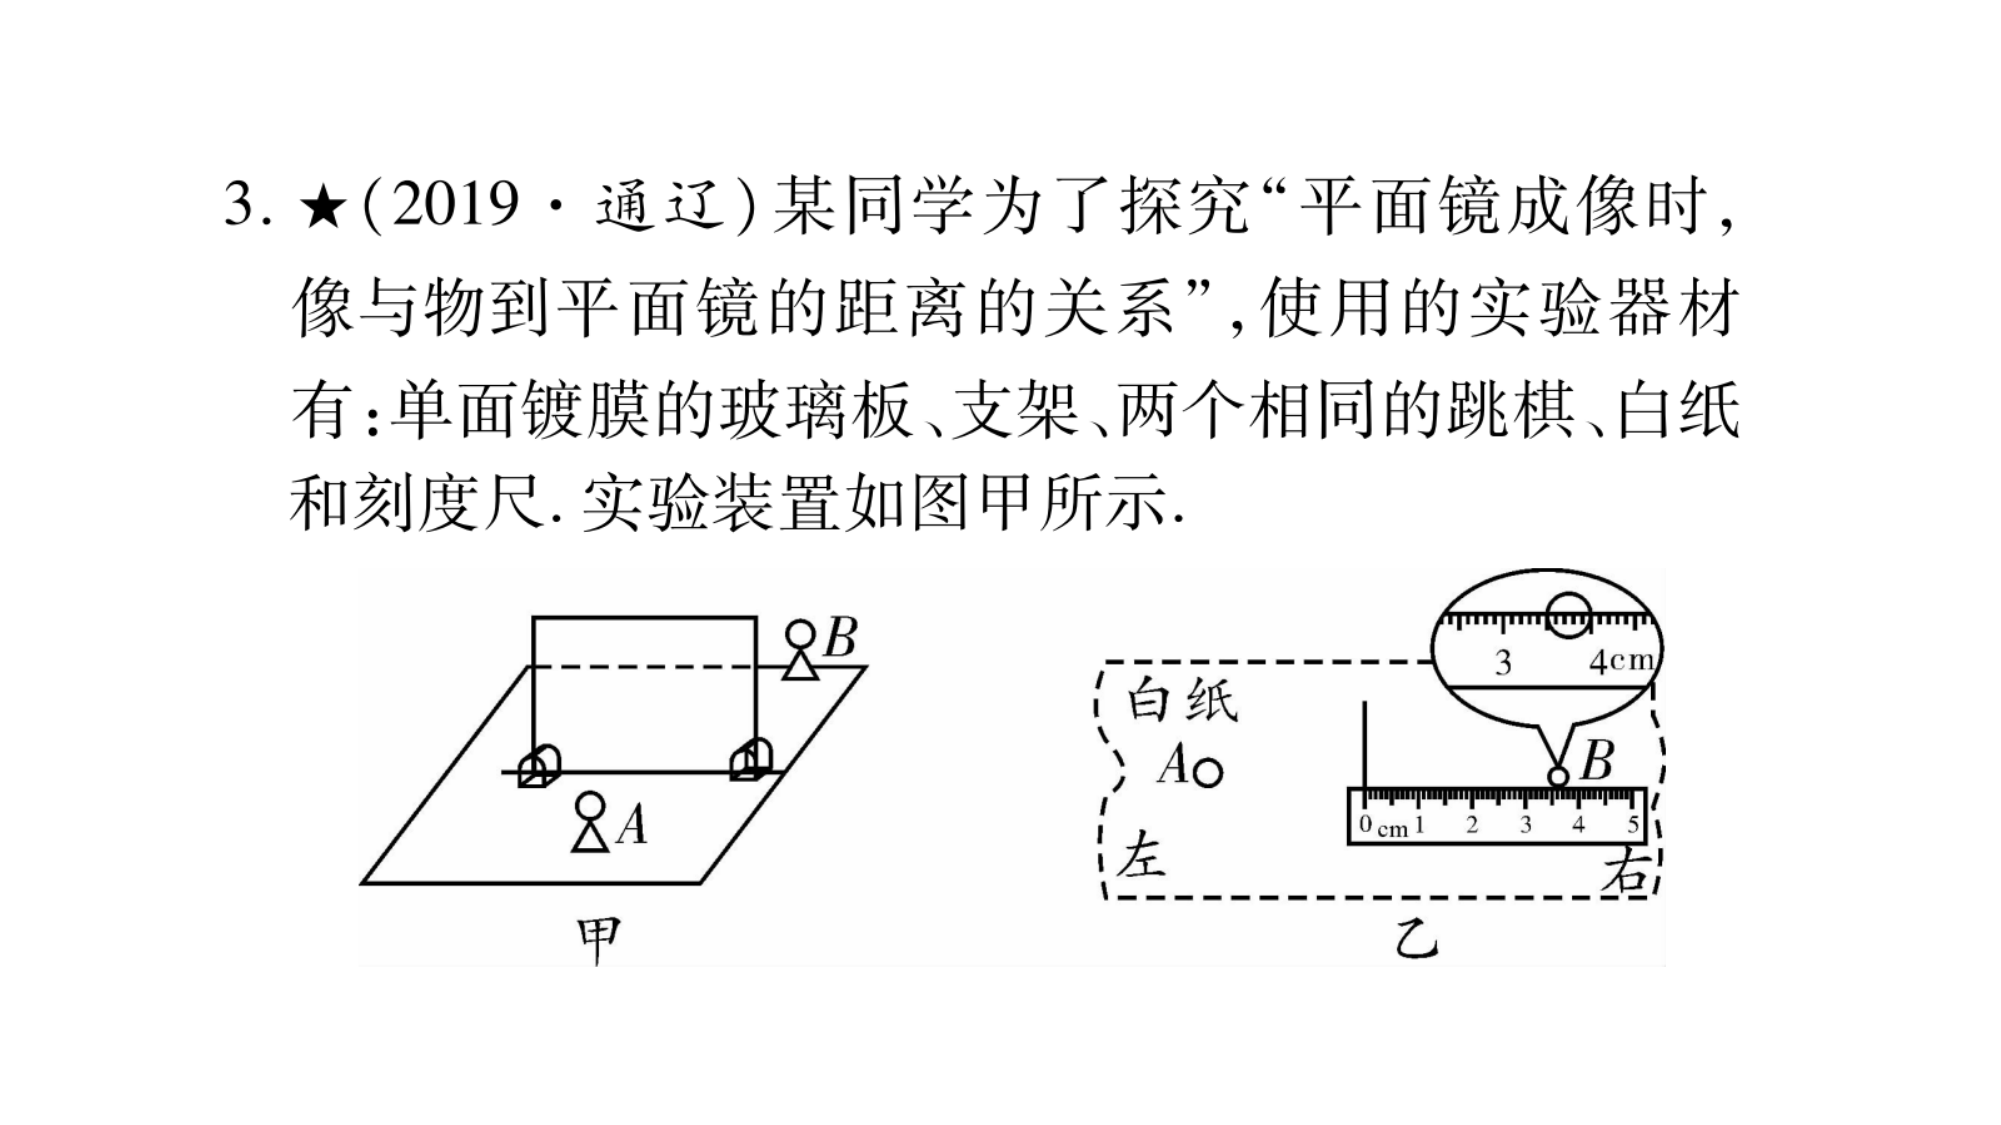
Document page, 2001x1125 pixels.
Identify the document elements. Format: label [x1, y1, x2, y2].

text_box [215, 163, 1747, 978]
